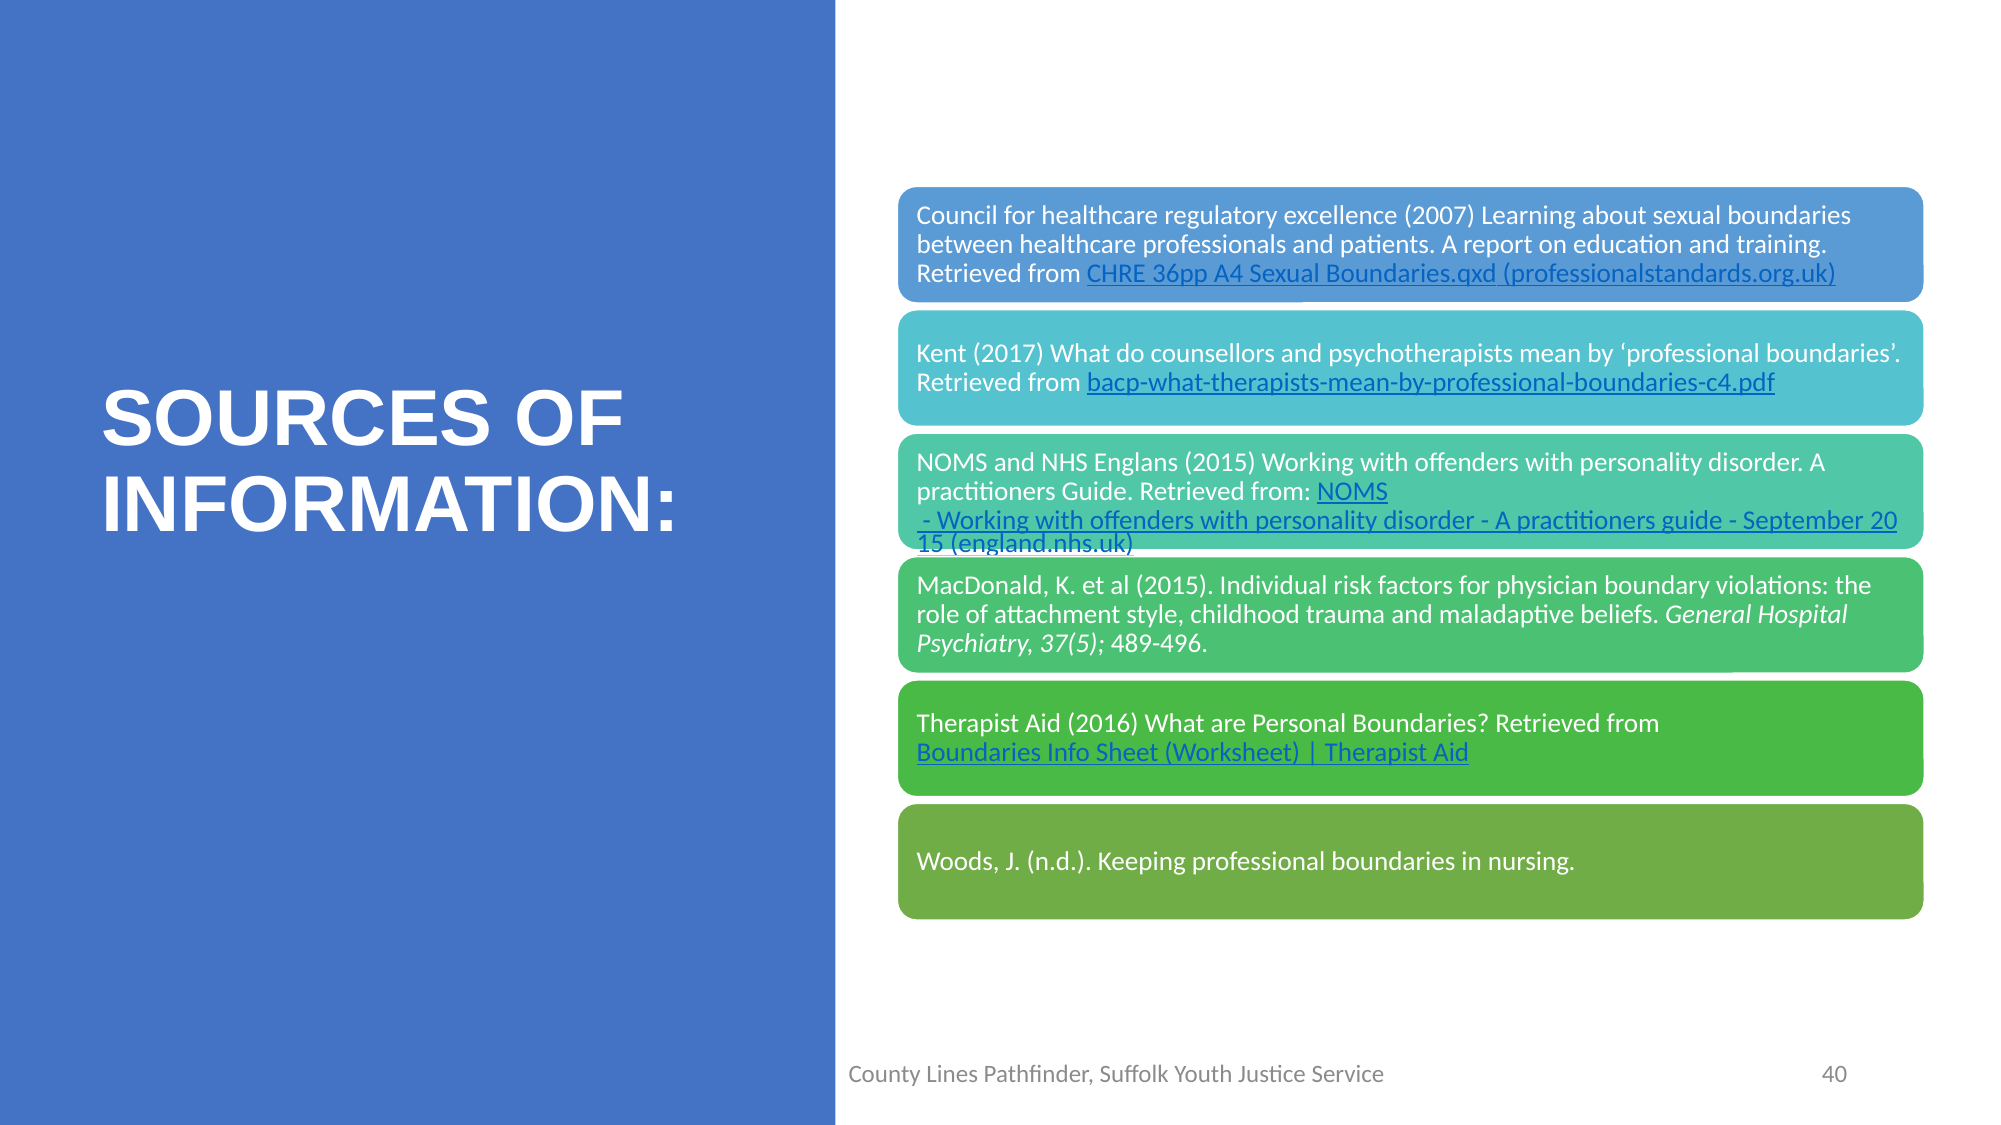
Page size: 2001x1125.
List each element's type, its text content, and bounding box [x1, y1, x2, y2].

text_box [0, 0, 836, 1125]
slide_number 40 [1412, 1042, 1863, 1103]
footer County Lines Pathfinder, Suffolk Youth Justice Service [750, 1042, 1412, 1103]
title SOURCES OF INFORMATION: [86, 101, 711, 1005]
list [897, 101, 1925, 1005]
